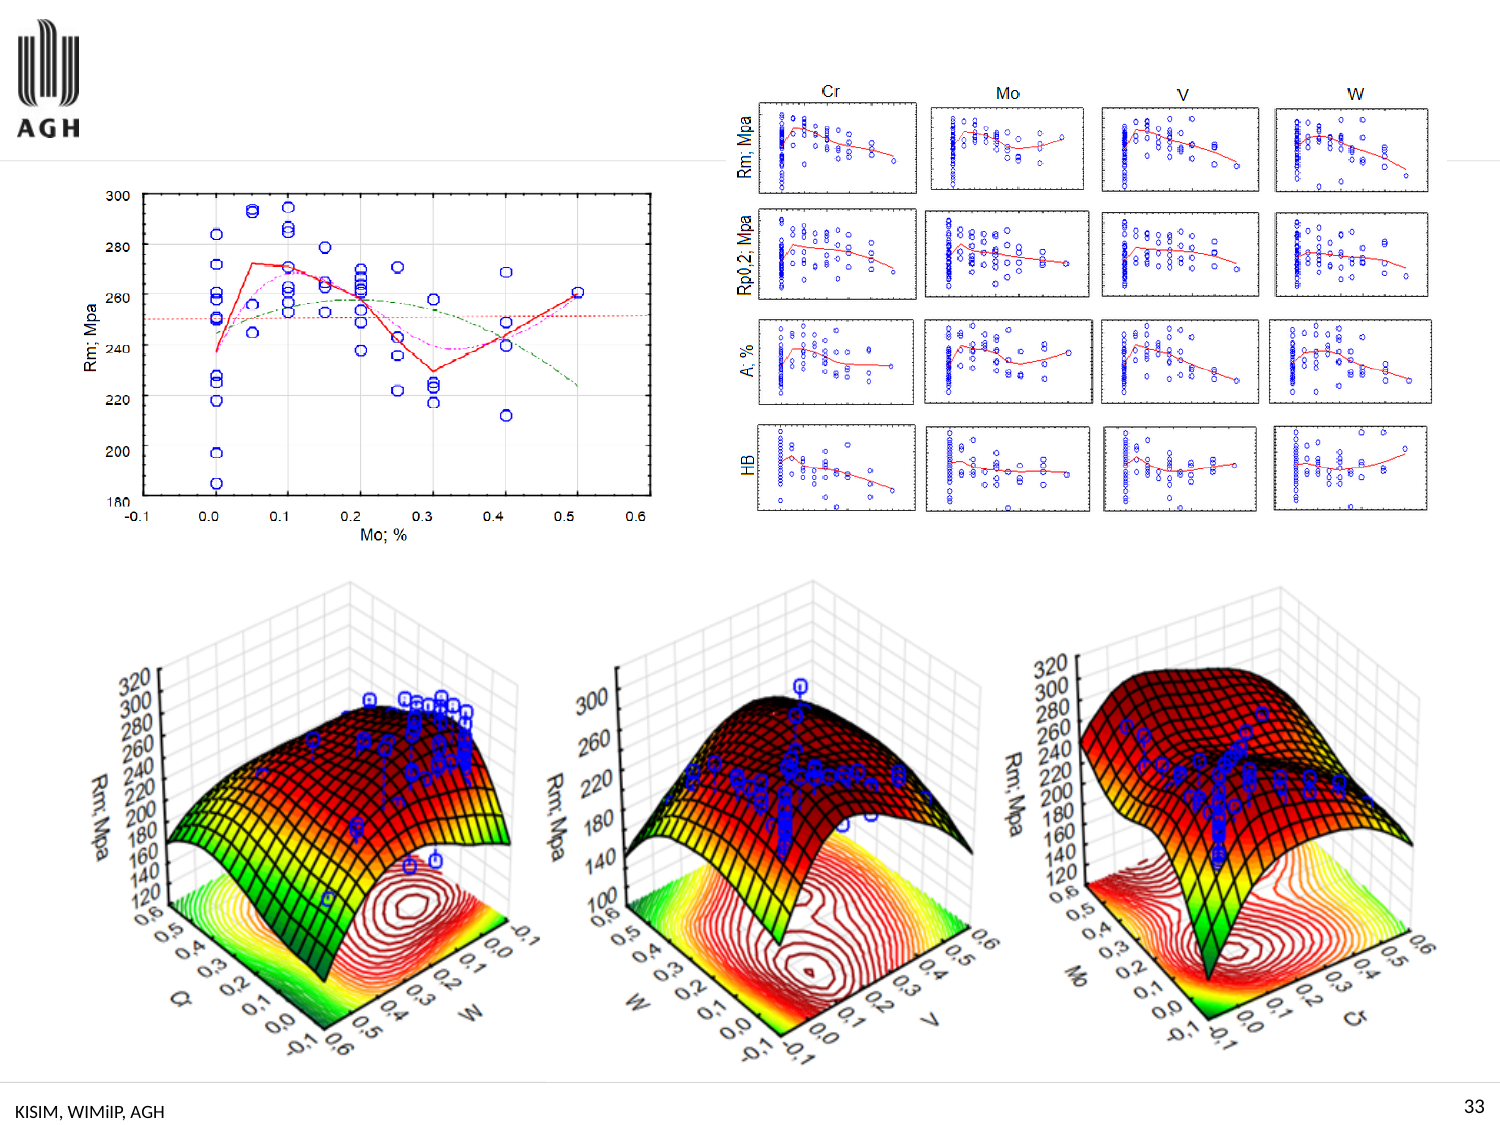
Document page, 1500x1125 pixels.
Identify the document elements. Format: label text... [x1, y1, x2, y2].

picture [726, 77, 1447, 516]
picture [88, 574, 1448, 1071]
picture [17, 19, 79, 138]
picture [76, 184, 657, 548]
footer KISIM, WIMiIP, AGH [0, 1092, 476, 1125]
